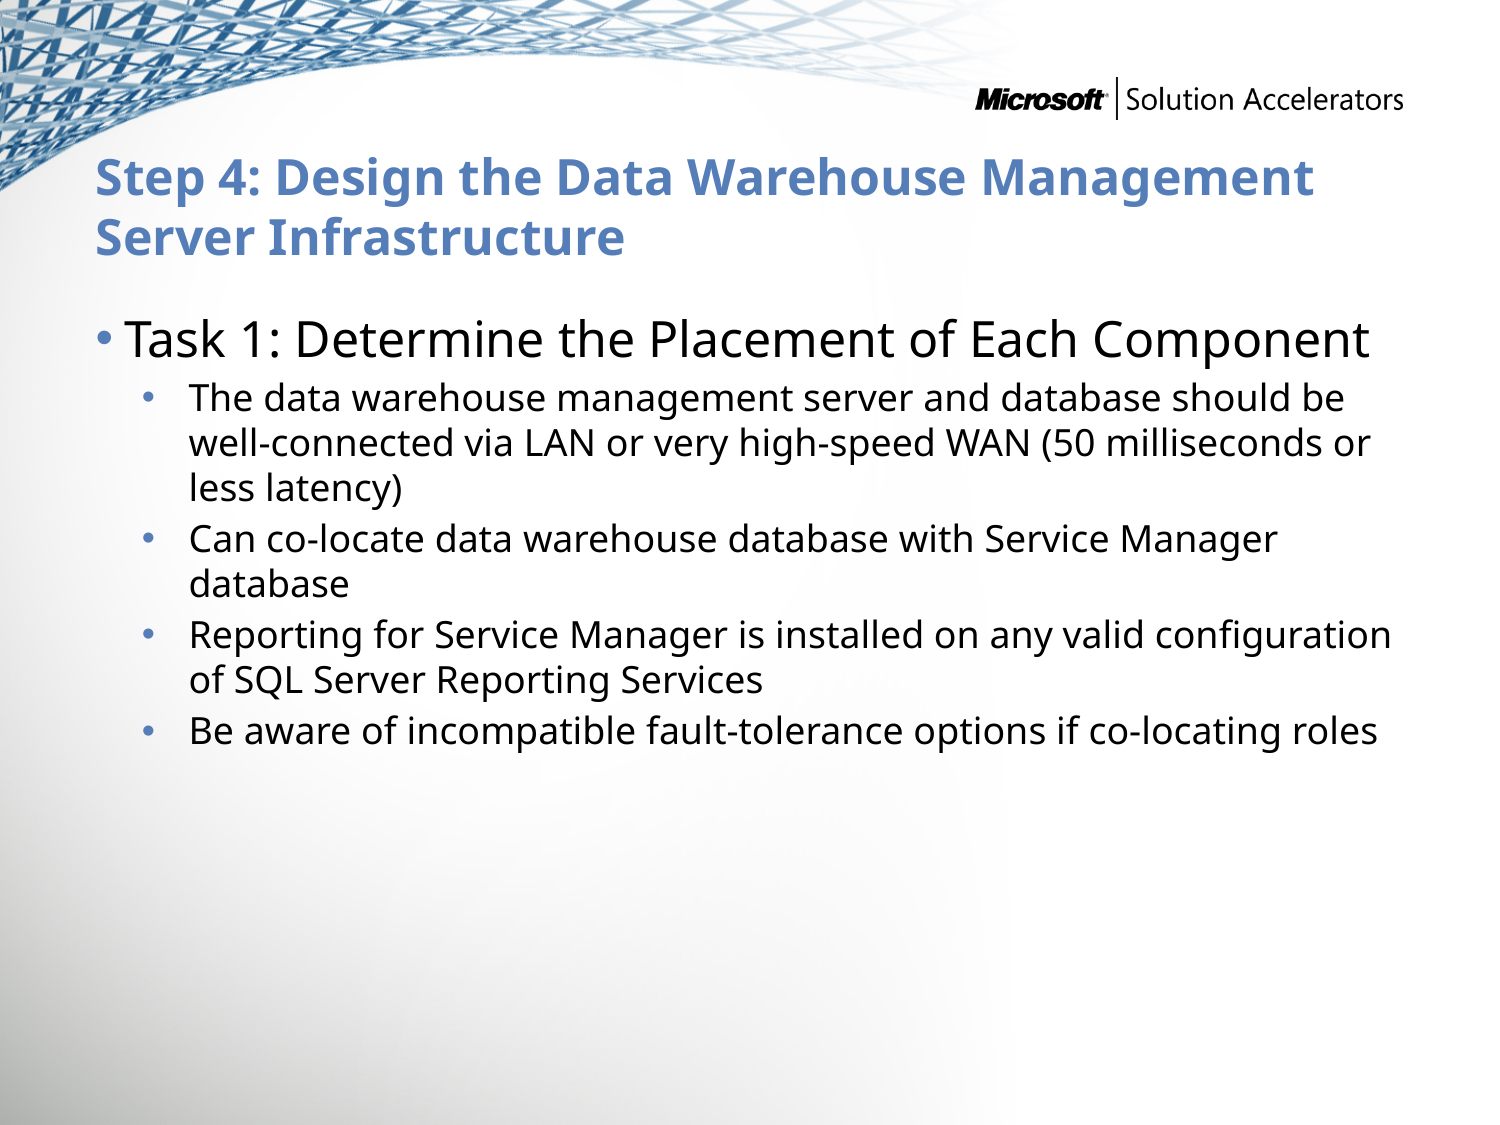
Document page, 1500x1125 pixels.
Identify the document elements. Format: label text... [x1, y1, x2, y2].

list Task 1: Determine the Placement of Each Component The data warehouse management server and database should be well-connected via LAN or very high-speed WAN (50 milliseconds or less latency) Can co-locate data warehouse database with Service Manager database Reporting for Service Manager is installed on any valid configuration of SQL Server Reporting Services Be aware of incompatible fault-tolerance options if co-locating roles [88, 299, 1439, 1063]
picture [0, 0, 1500, 1125]
title Step 4: Design the Data Warehouse Management Server Infrastructure [88, 138, 1439, 275]
